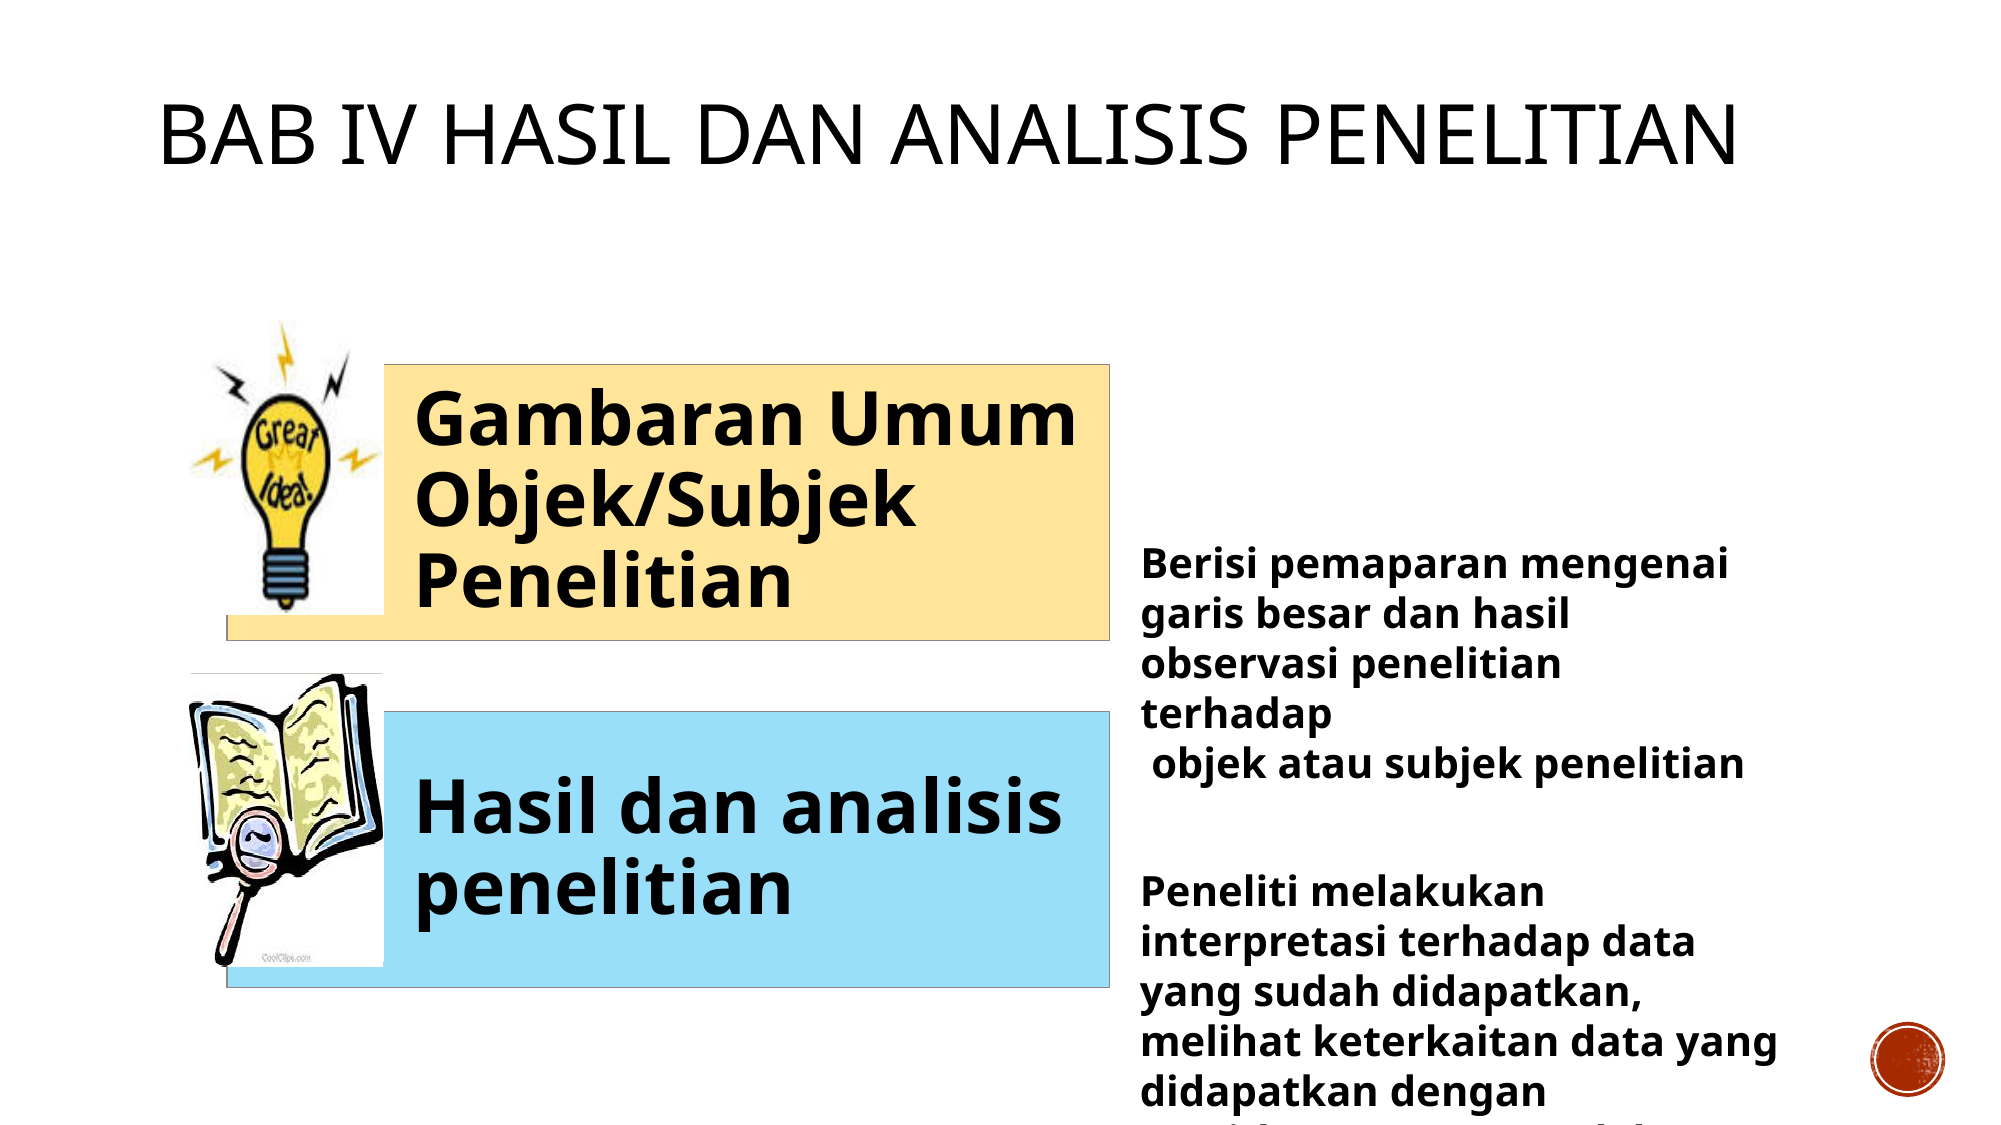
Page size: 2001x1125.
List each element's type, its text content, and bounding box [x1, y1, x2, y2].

text_box Berisi pemaparan mengenai garis besar dan hasil observasi penelitian terhadap objek atau subjek penelitian [1126, 529, 1767, 795]
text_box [178, 309, 1123, 1004]
title BAB IV HASIL DAN ANALISIS PENELITIAN [141, 66, 1792, 210]
text_box Peneliti melakukan interpretasi terhadap data yang sudah didapatkan, melihat keterkaitan data yang didapatkan dengan teori/konsep yang sudah diutarakan dalam bab II. [1125, 857, 1796, 1125]
picture [193, 324, 380, 611]
picture [193, 677, 380, 964]
